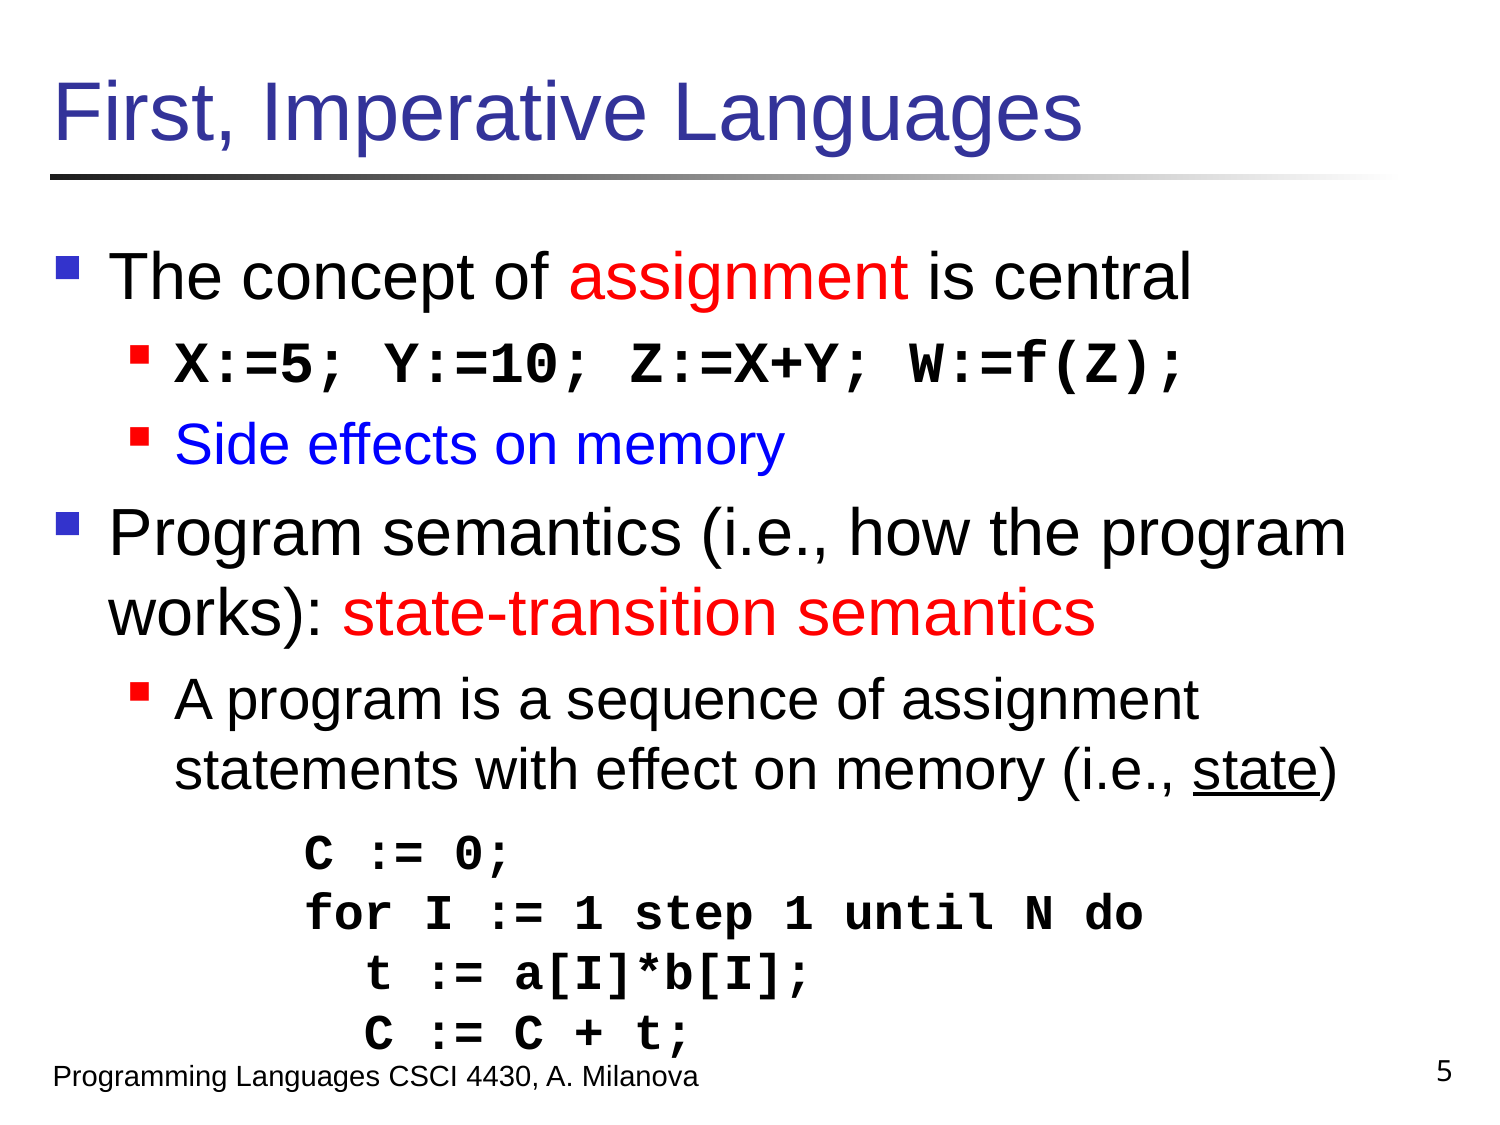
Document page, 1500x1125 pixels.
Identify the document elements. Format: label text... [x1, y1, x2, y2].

list The concept of assignment is central X:=5; Y:=10; Z:=X+Y; W:=f(Z); Side effects on memory Program semantics (i.e., how the program works): state-transition semantics A program is a sequence of assignment statements with effect on memory (i.e., state) [37, 224, 1500, 1013]
slide_number 5 [1154, 1023, 1468, 1100]
footer Programming Languages CSCI 4430, A. Milanova [37, 1024, 813, 1101]
title First, Imperative Languages [37, 0, 1466, 165]
text_box C := 0; for I := 1 step 1 until N do t := a[I]*b[I]; C := C + t; [289, 812, 1159, 1068]
